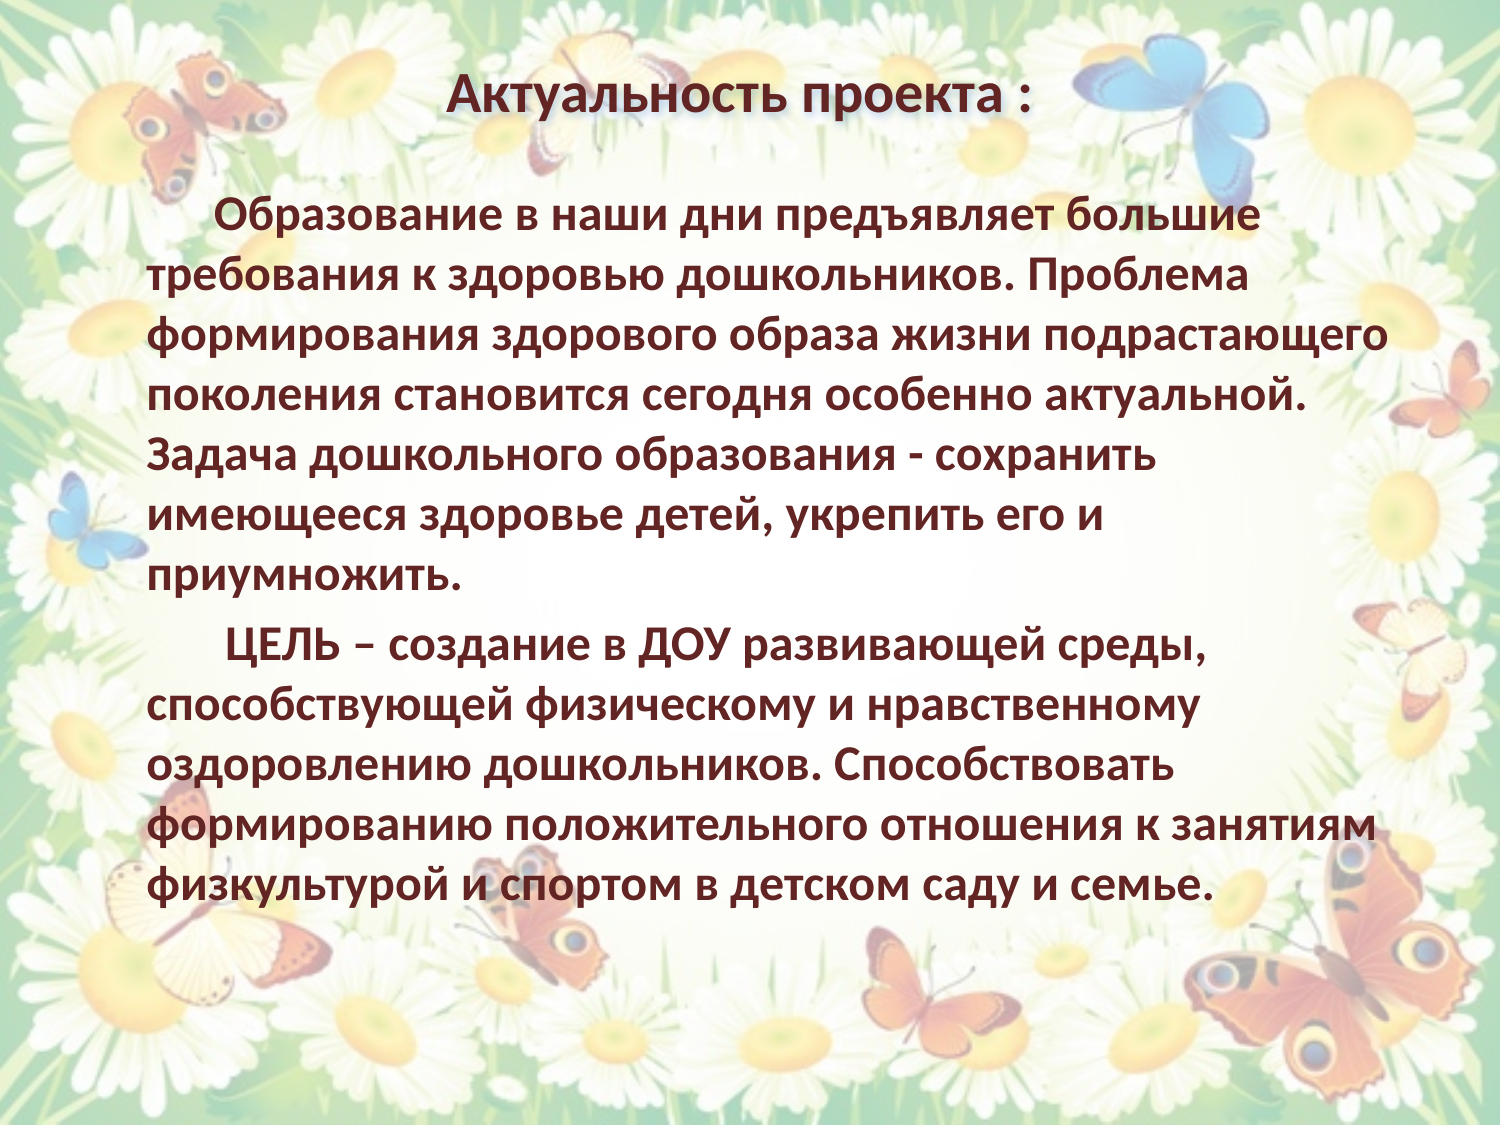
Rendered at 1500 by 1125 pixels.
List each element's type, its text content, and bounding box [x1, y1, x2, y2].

title Актуальность проекта : [64, 42, 1415, 135]
list Образование в наши дни предъявляет большие требования к здоровью дошкольников. Проблема формирования здорового образа жизни подрастающего поколения становится сегодня особенно актуальной. Задача дошкольного образования - сохранить имеющееся здоровье детей, укрепить его и приумножить. ЦЕЛЬ – создание в ДОУ развивающей среды, способствующей физическому и нравственному оздоровлению дошкольников. Способствовать формированию положительного отношения к занятиям физкультурой и спортом в детском саду и семье. [75, 172, 1425, 1005]
